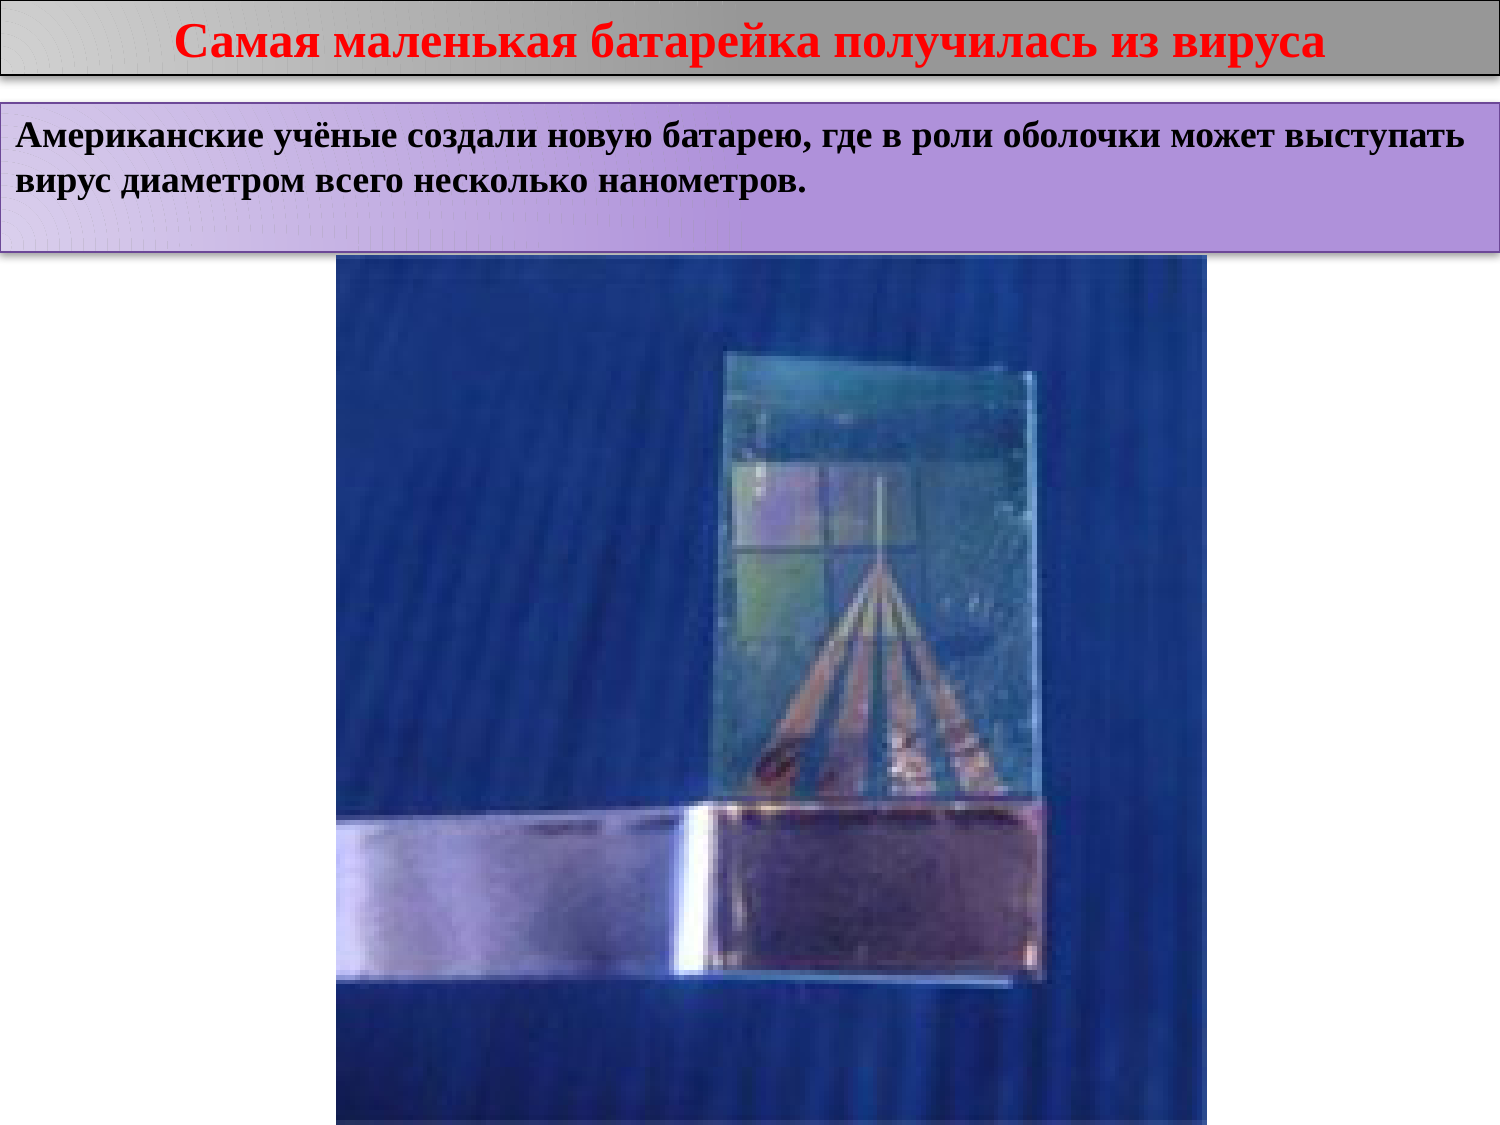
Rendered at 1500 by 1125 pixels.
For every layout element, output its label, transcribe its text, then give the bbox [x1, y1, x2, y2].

text_box Американские учёные создали новую батарею, где в роли оболочки может выступать вирус диаметром всего несколько нанометров. [0, 102, 1500, 253]
picture [335, 254, 1207, 1125]
text_box Самая маленькая батарейка получилась из вируса [0, 0, 1500, 76]
